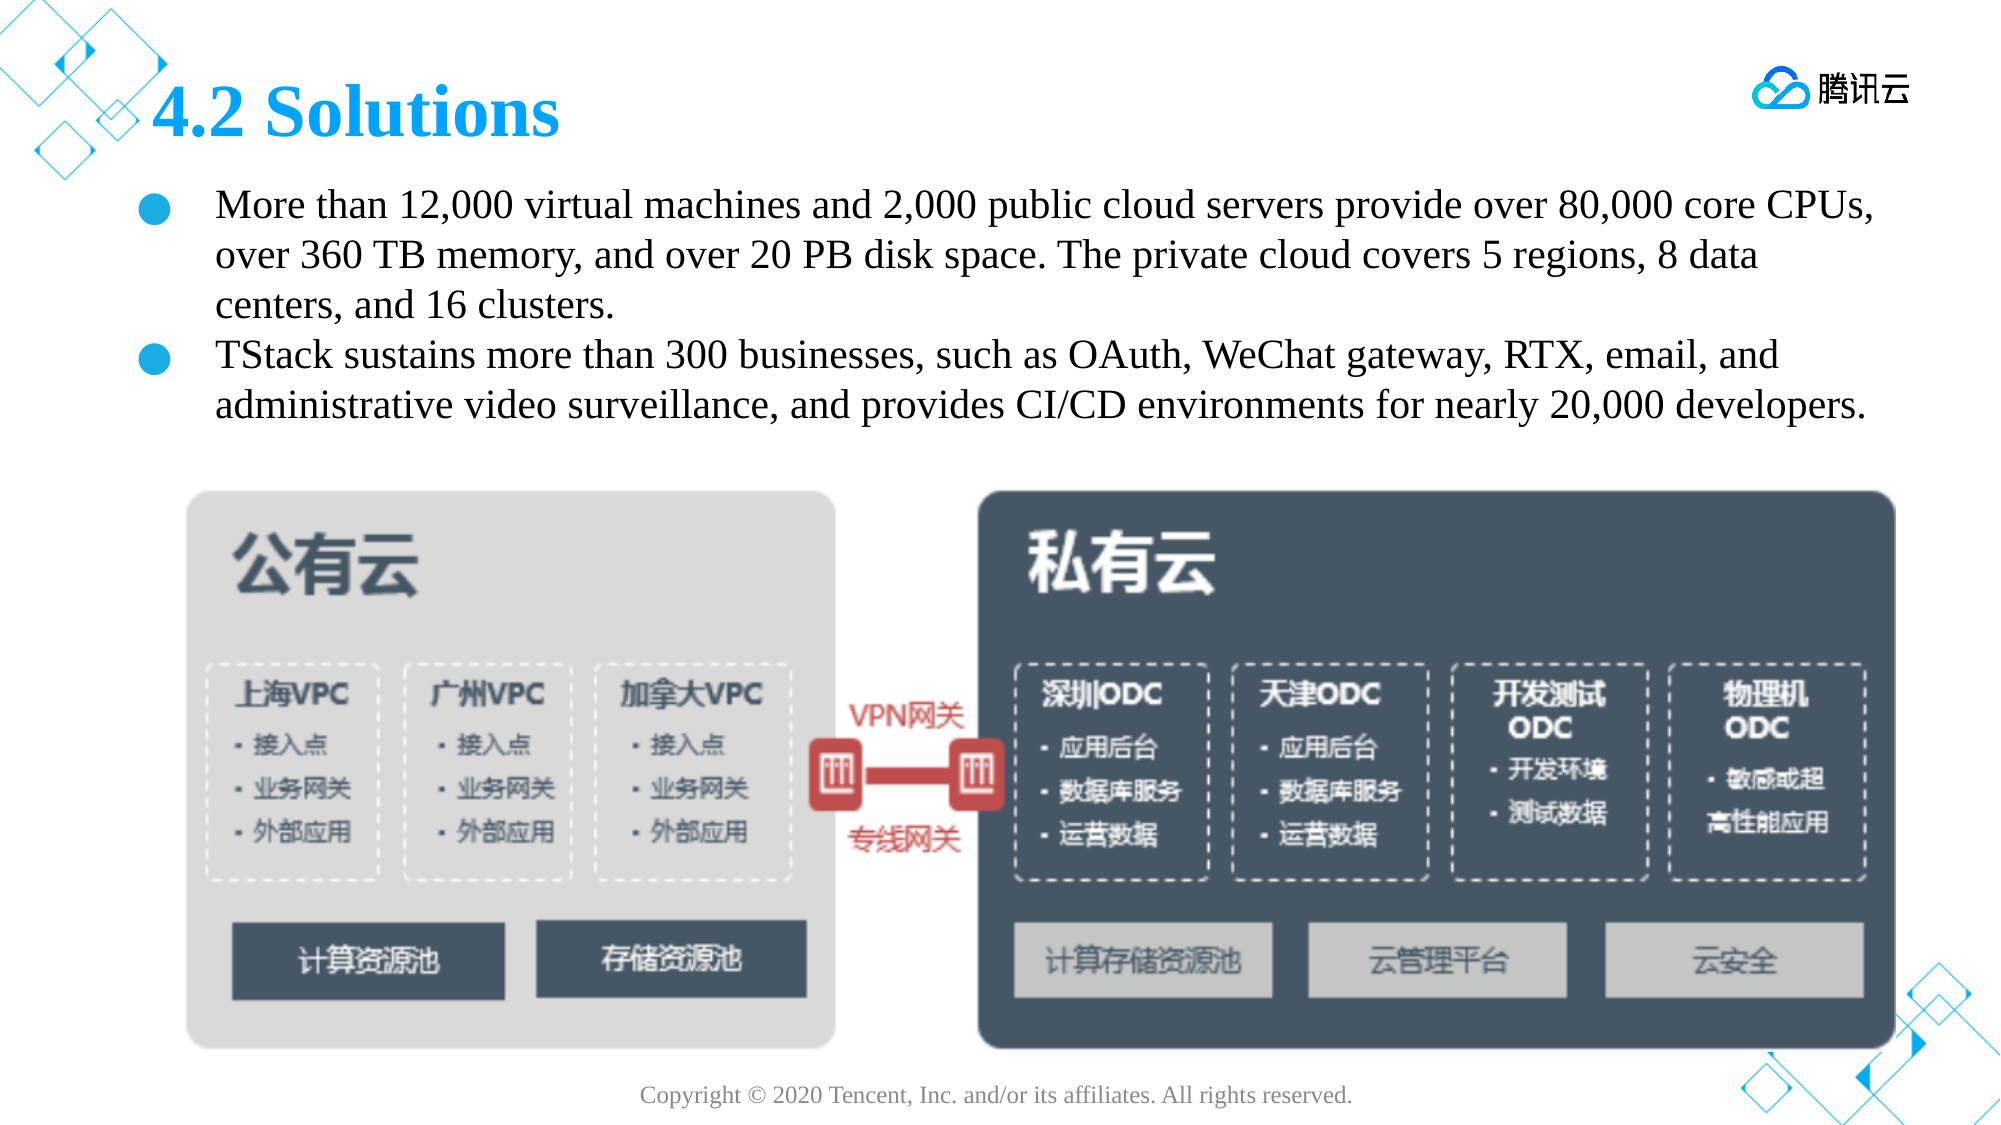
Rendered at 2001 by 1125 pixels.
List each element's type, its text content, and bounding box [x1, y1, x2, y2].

footer Copyright © 2020 Tencent, Inc. and/or its affiliates. All rights reserved. [610, 1063, 1390, 1124]
picture [0, 0, 2000, 1125]
title 4.2 Solutions [137, 37, 1749, 168]
text_box More than 12,000 virtual machines and 2,000 public cloud servers provide over 80,000 core CPUs, over 360 TB memory, and over 20 PB disk space. The private cloud covers 5 regions, 8 data centers, and 16 clusters. TStack sustains more than 300 businesses, such as OAuth, WeChat gateway, RTX, email, and administrative video surveillance, and provides CI/CD environments for nearly 20,000 developers. [121, 168, 1898, 434]
